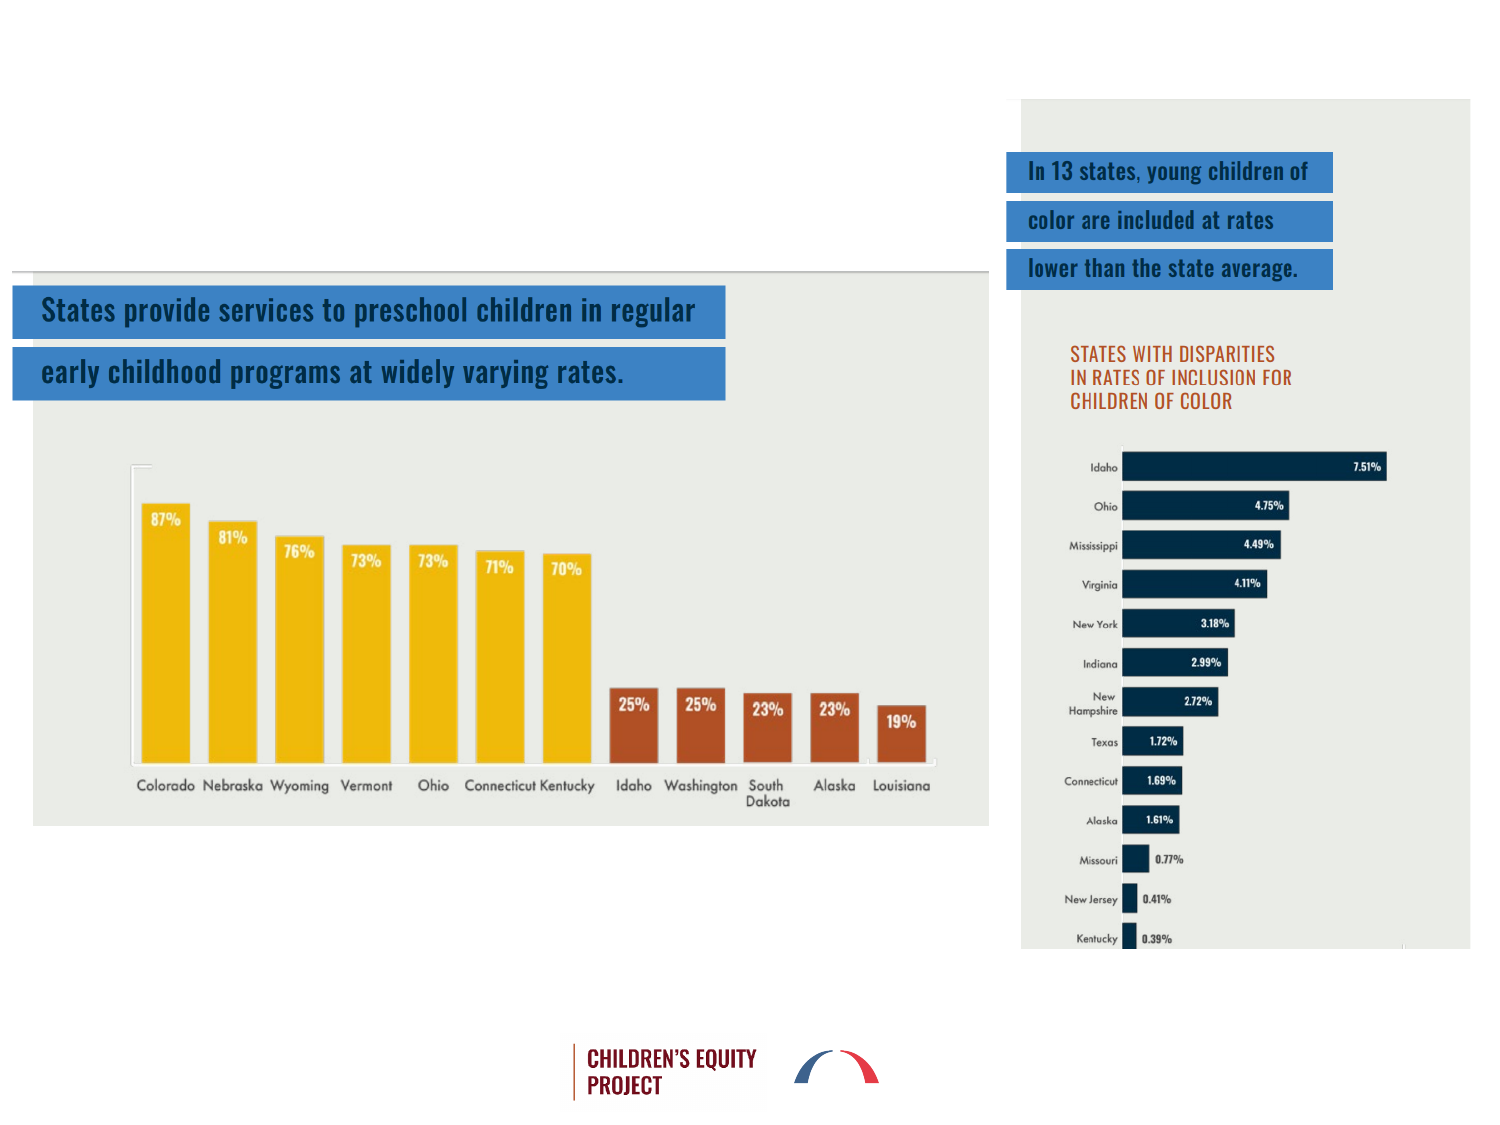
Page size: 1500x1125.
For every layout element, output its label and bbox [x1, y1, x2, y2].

picture [560, 1033, 767, 1112]
list [12, 271, 989, 826]
picture [783, 1040, 895, 1101]
picture [1006, 99, 1471, 949]
